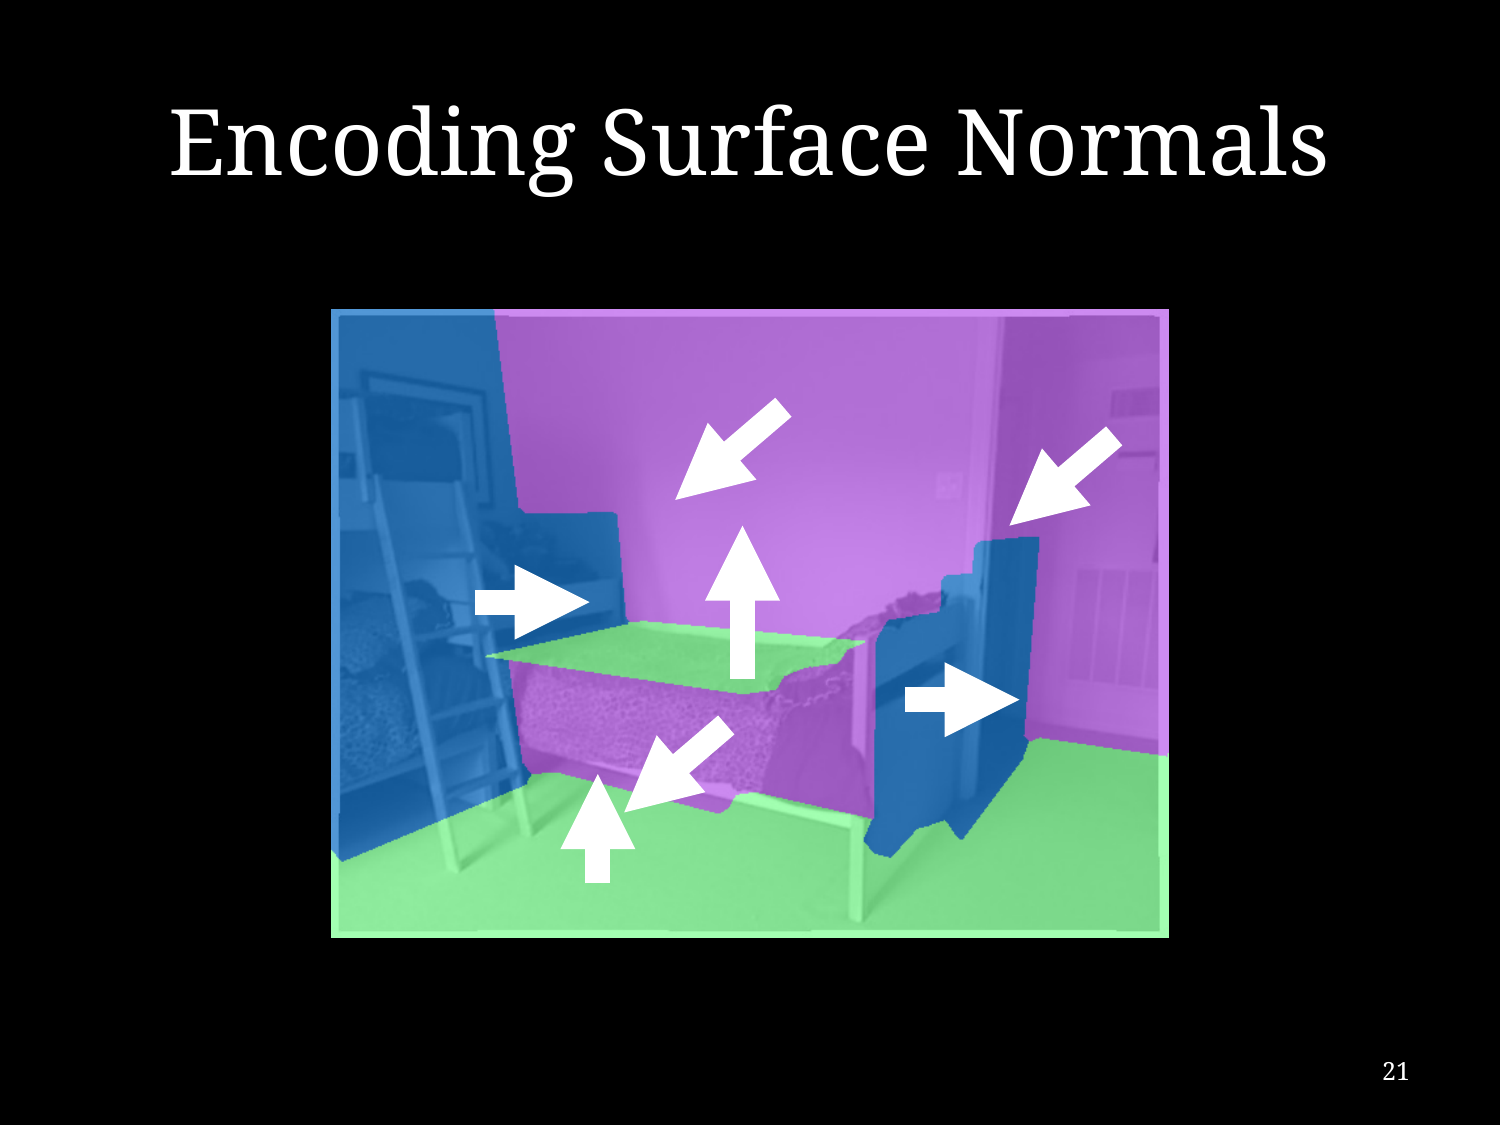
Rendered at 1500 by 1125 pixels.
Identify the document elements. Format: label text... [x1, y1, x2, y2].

title Encoding Surface Normals [75, 45, 1425, 233]
picture [330, 309, 1169, 938]
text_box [1009, 435, 1115, 526]
slide_number 21 [1074, 1042, 1425, 1103]
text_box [623, 724, 727, 813]
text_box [674, 406, 784, 501]
